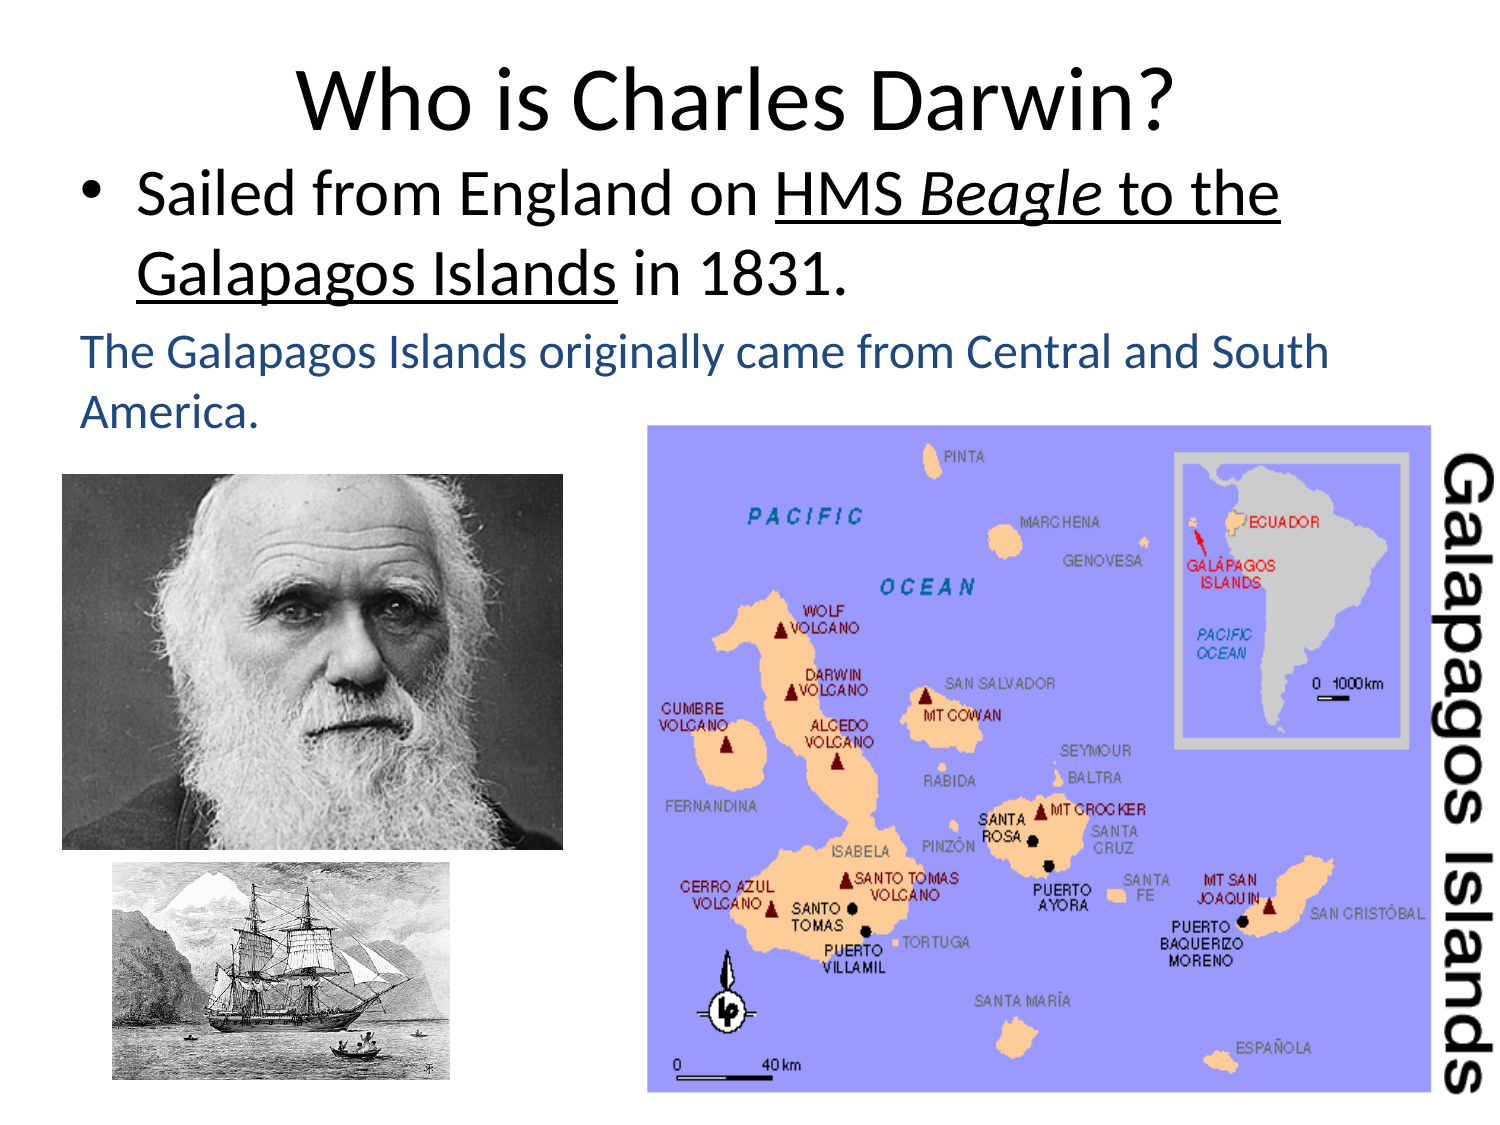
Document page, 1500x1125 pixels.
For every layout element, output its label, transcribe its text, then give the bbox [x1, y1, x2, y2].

picture [645, 424, 1497, 1097]
picture [112, 862, 451, 1080]
list Sailed from England on HMS Beagle to the Galapagos Islands in 1831. The Galapagos Islands originally came from Central and South America. [64, 141, 1415, 884]
picture [62, 474, 563, 851]
title Who is Charles Darwin? [62, 0, 1413, 188]
